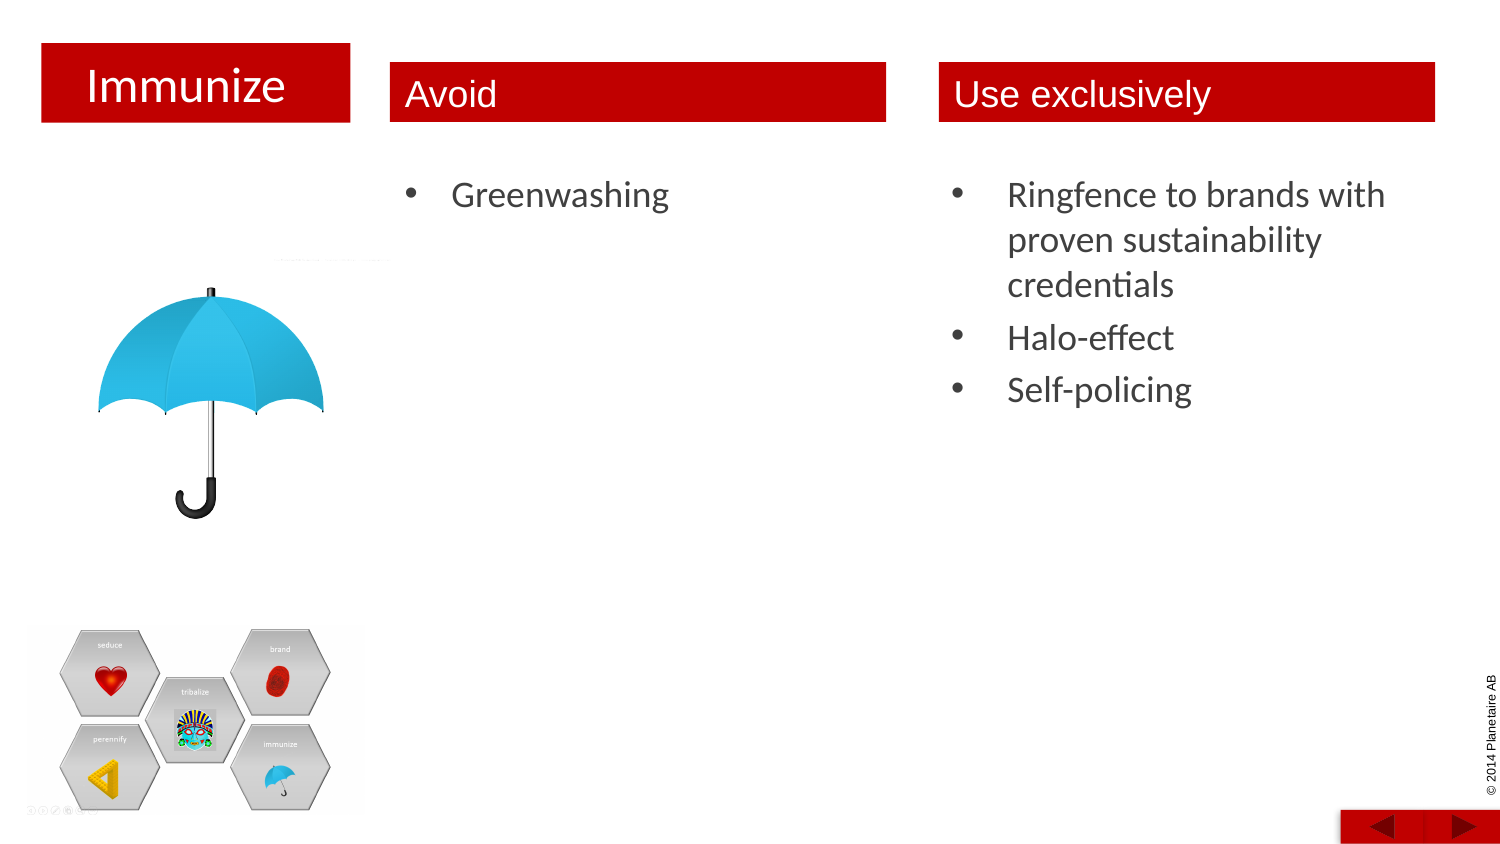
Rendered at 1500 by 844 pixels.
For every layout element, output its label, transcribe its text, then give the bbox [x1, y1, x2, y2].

list Ringfence to brands with proven sustainability credentials Halo-effect Self-policing [935, 162, 1462, 817]
text_box Use exclusively [938, 62, 1436, 122]
picture [27, 256, 395, 550]
list Greenwashing [389, 162, 916, 817]
text_box Avoid [389, 62, 887, 122]
title Immunize [41, 42, 351, 123]
picture [26, 625, 365, 815]
